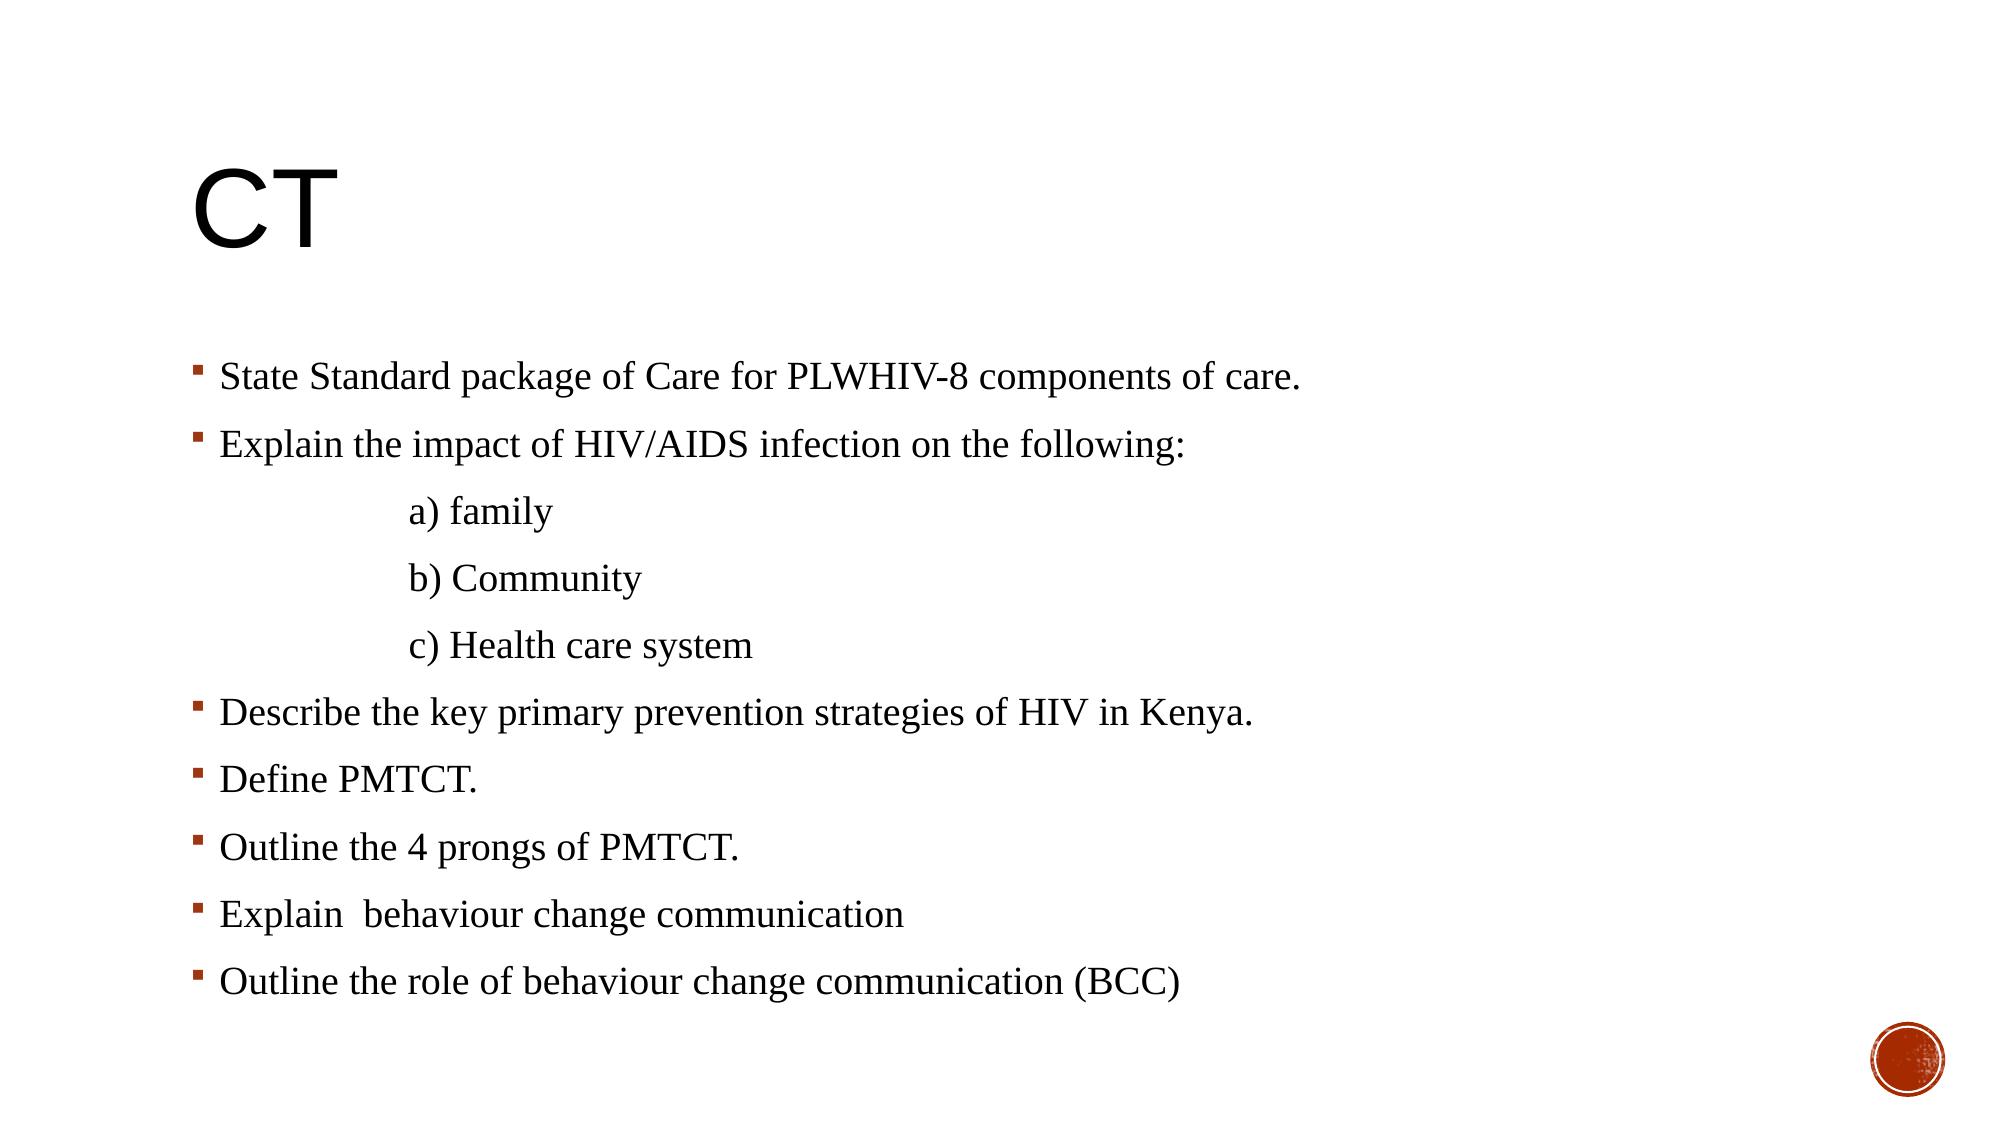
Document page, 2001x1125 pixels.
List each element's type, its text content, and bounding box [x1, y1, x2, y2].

list State Standard package of Care for PLWHIV-8 components of care. Explain the impact of HIV/AIDS infection on the following: a) family b) Community c) Health care system Describe the key primary prevention strategies of HIV in Kenya. Define PMTCT. Outline the 4 prongs of PMTCT. Explain behaviour change communication Outline the role of behaviour change communication (BCC) [175, 348, 1826, 1013]
title CT [175, 79, 1826, 344]
